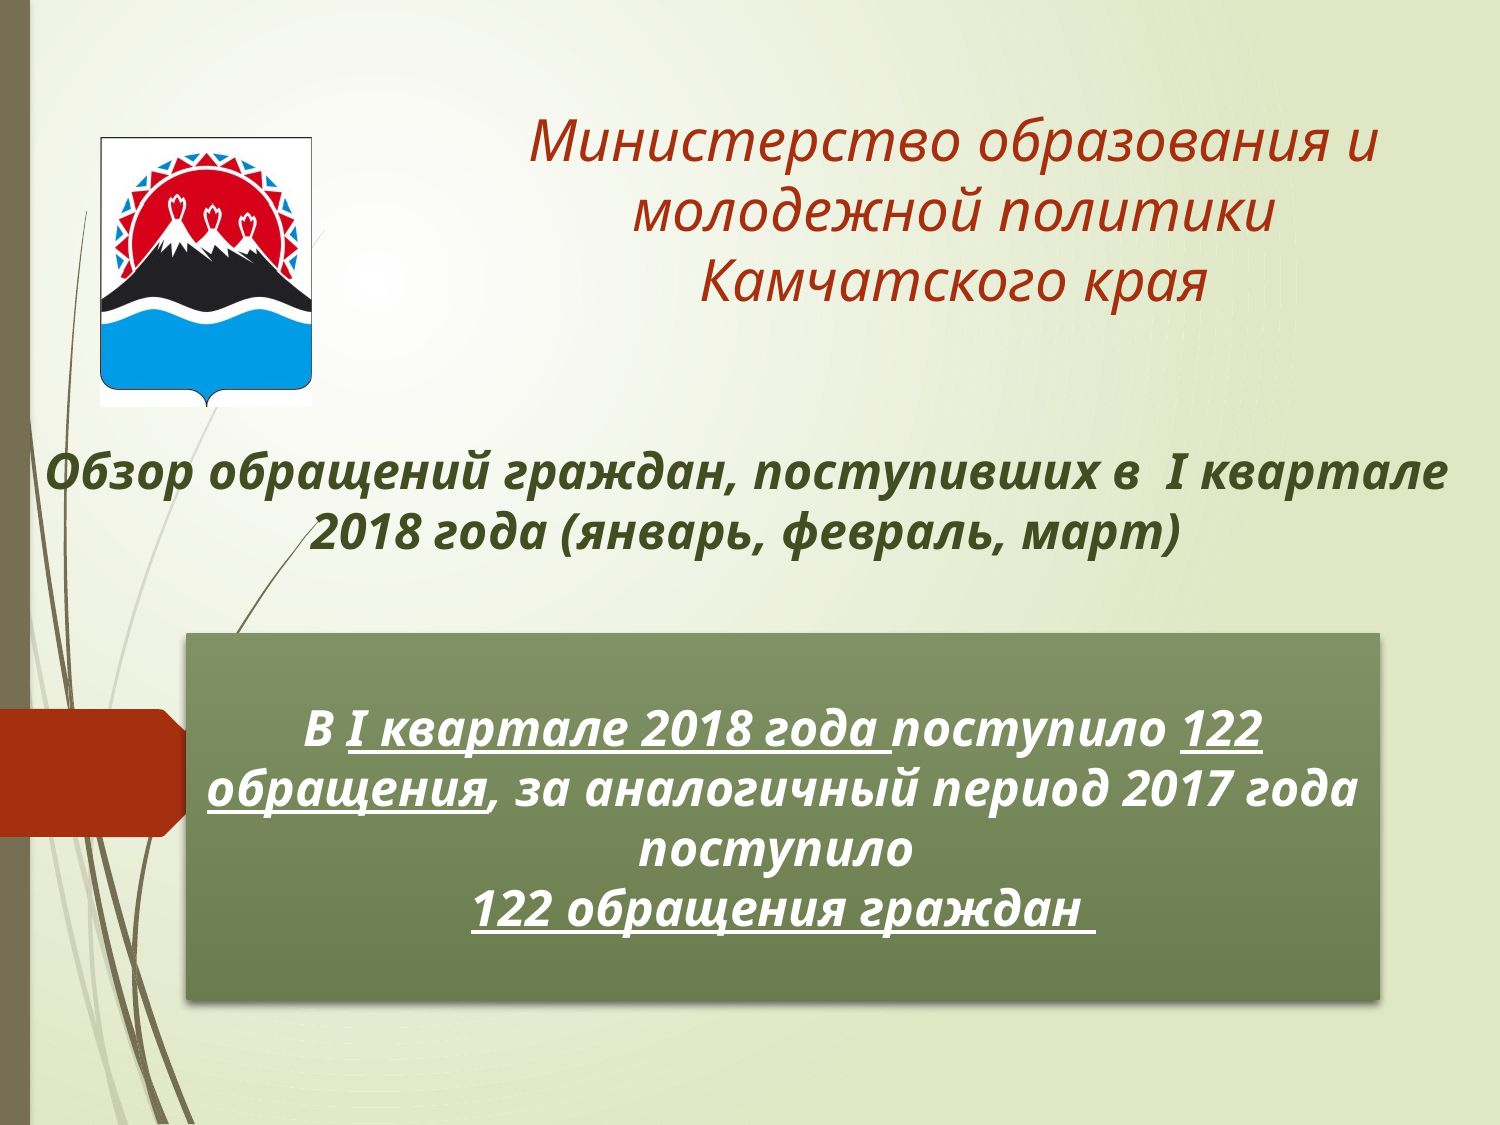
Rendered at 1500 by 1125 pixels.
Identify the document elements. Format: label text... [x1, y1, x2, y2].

subtitle Обзор обращений граждан, поступивших в I квартале 2018 года (январь, февраль, март) [0, 432, 1495, 1083]
text_box В I квартале 2018 года поступило 122 обращения, за аналогичный период 2017 года поступило 122 обращения граждан [186, 633, 1380, 1000]
title Министерство образования и молодежной политики Камчатского края [490, 107, 1420, 392]
picture [100, 136, 312, 407]
